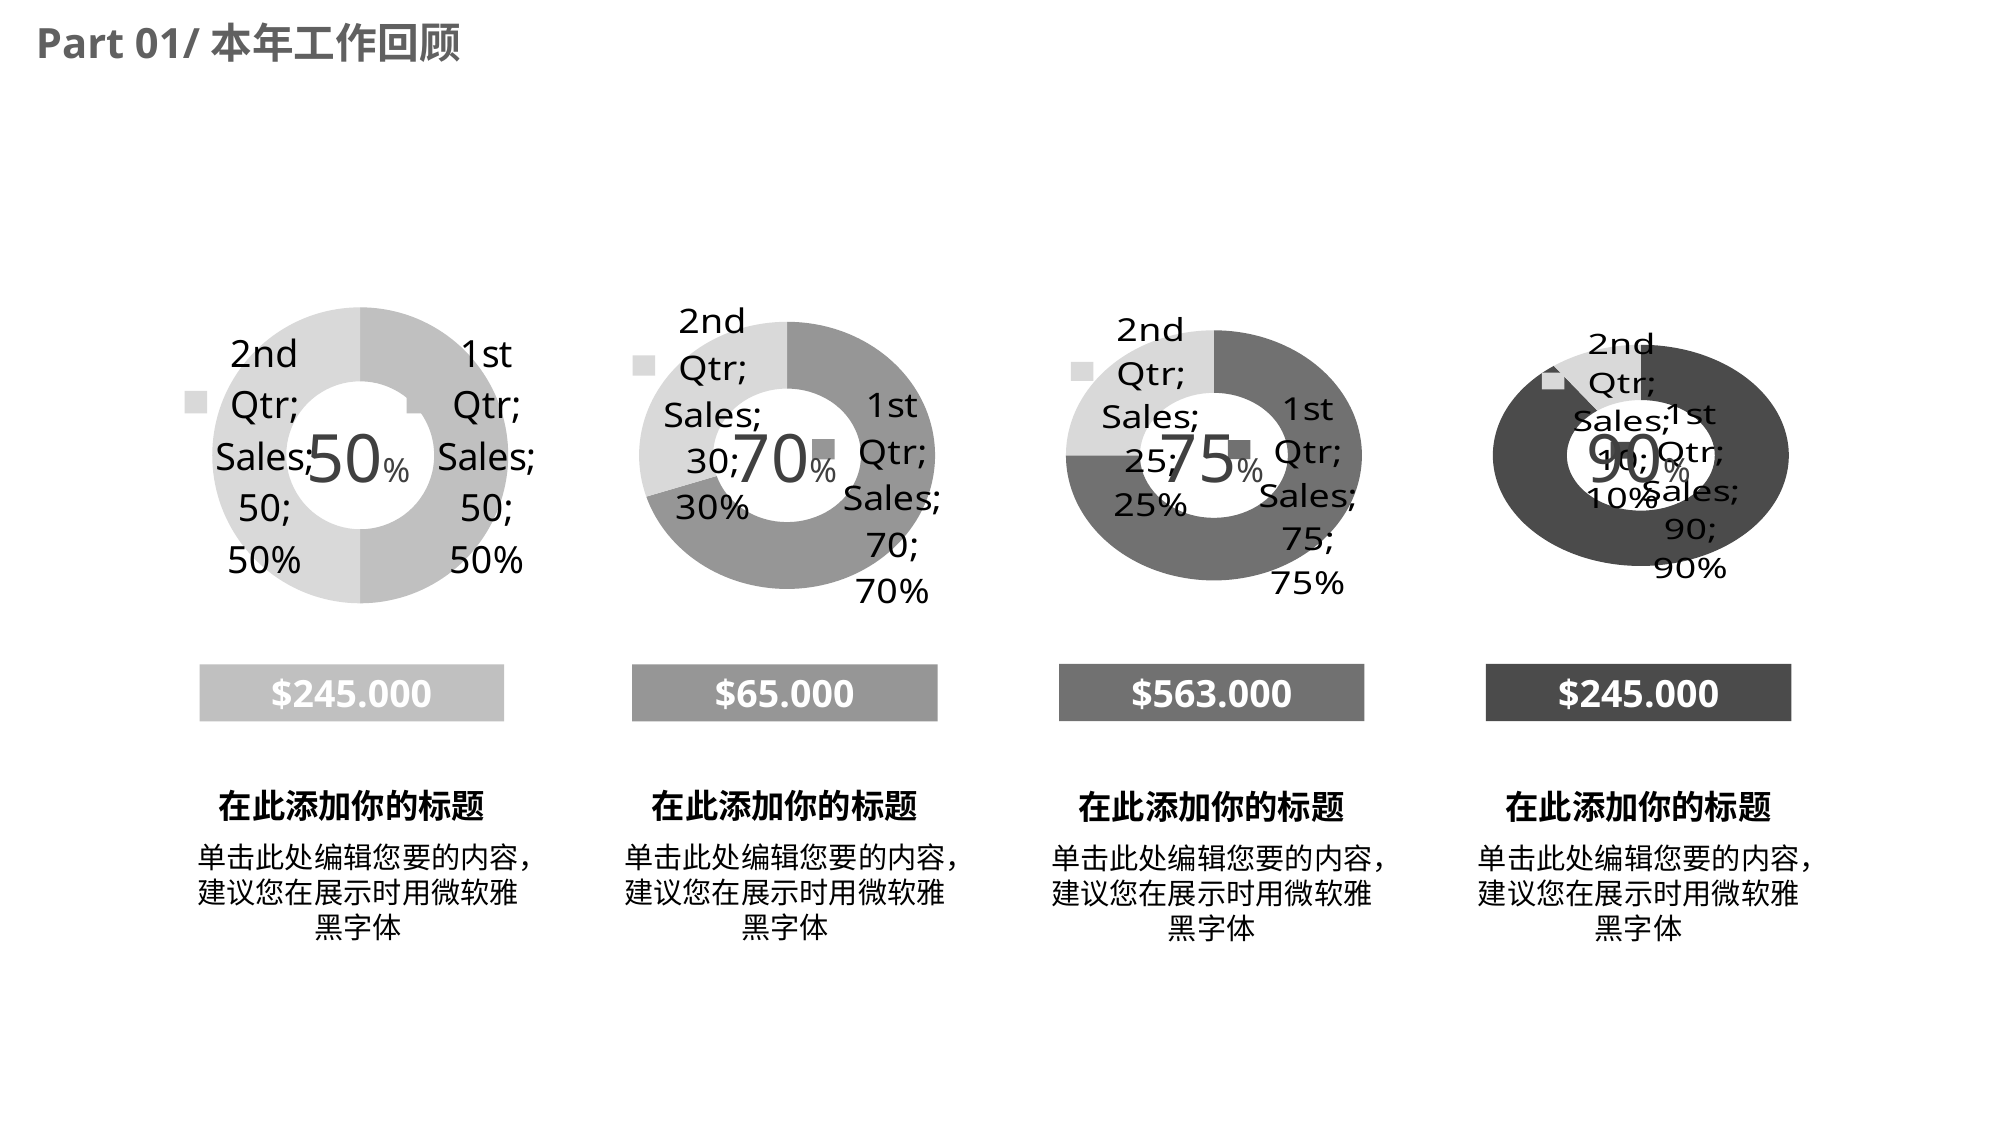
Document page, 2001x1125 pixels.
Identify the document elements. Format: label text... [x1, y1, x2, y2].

text_box $245.000 [1485, 663, 1792, 722]
chart [1428, 280, 1849, 631]
text_box 在此添加你的标题 [604, 778, 966, 833]
text_box 单击此处编辑您要的内容，建议您在展示时用微软雅黑字体 [1034, 832, 1390, 953]
text_box Part 01/本年工作回顾 [21, 9, 505, 75]
text_box 单击此处编辑您要的内容，建议您在展示时用微软雅黑字体 [607, 832, 963, 952]
text_box $245.000 [199, 663, 505, 723]
text_box 在此添加你的标题 [1063, 778, 1360, 832]
text_box 单击此处编辑您要的内容，建议您在展示时用微软雅黑字体 [180, 832, 536, 952]
chart [575, 280, 995, 631]
text_box $563.000 [1058, 663, 1366, 722]
text_box 单击此处编辑您要的内容，建议您在展示时用微软雅黑字体 [1461, 832, 1816, 953]
chart [1001, 280, 1422, 631]
text_box 在此添加你的标题 [200, 778, 504, 832]
chart [148, 280, 568, 631]
text_box 在此添加你的标题 [1490, 778, 1787, 832]
text_box $65.000 [631, 663, 939, 723]
